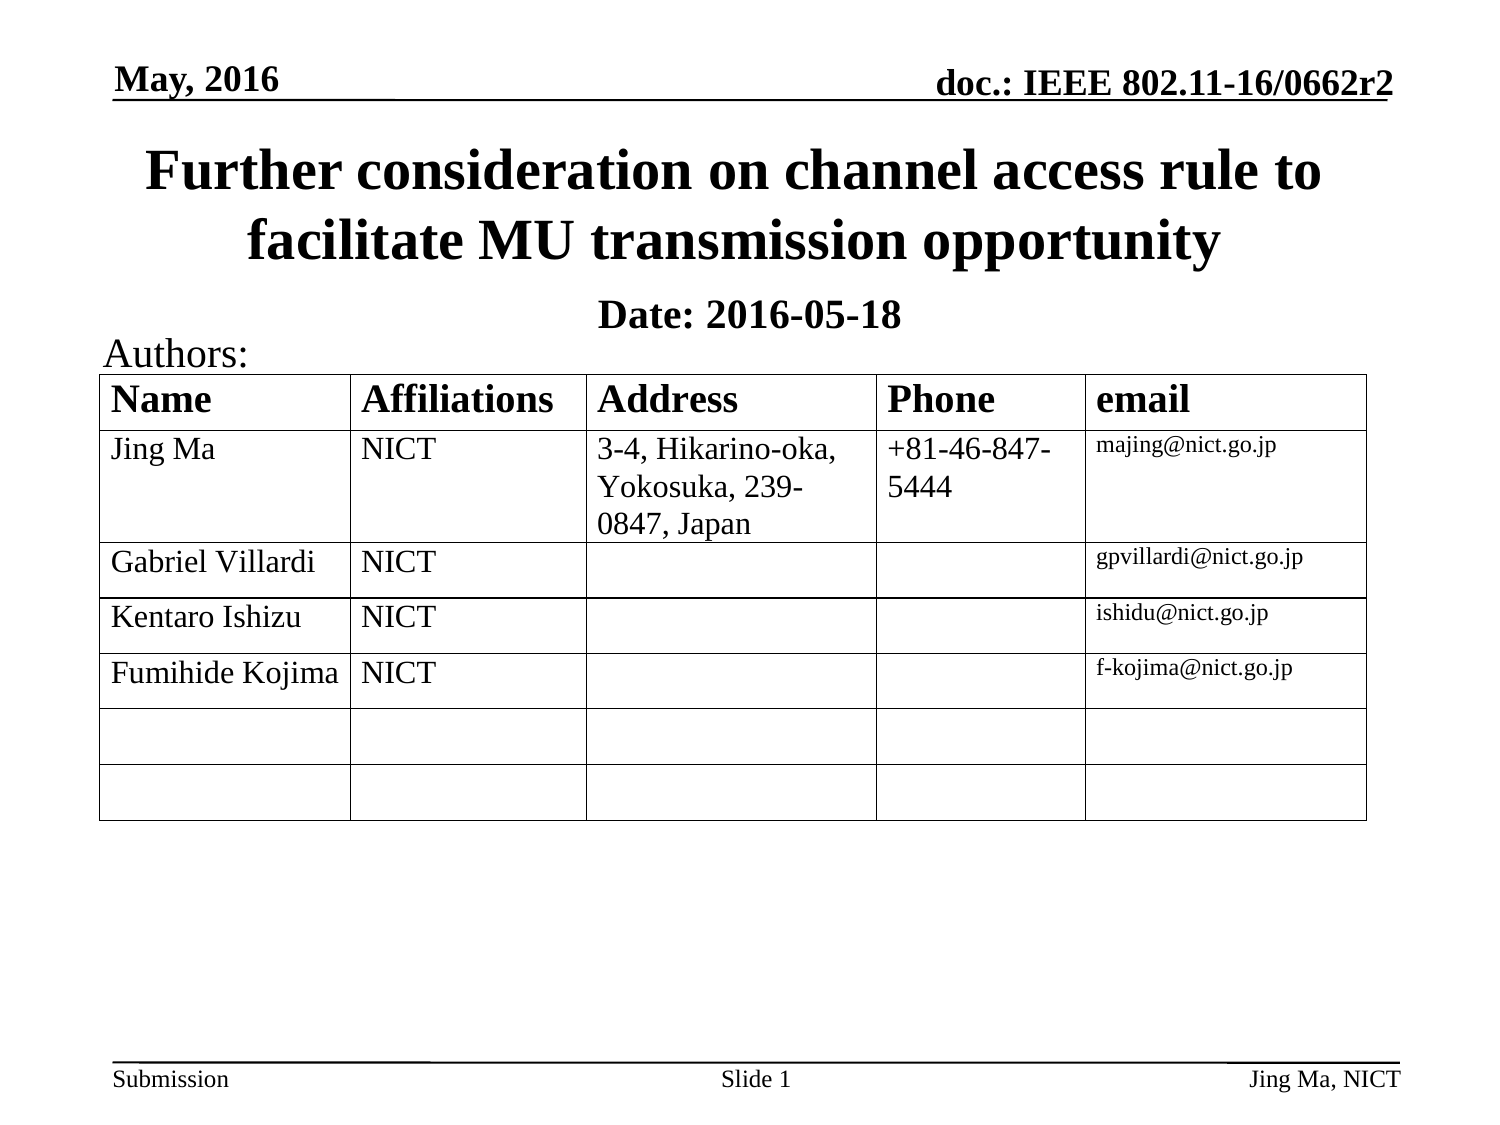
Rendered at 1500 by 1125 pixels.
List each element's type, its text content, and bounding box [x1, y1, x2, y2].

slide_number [114, 54, 493, 100]
text_box Authors: [87, 318, 325, 372]
slide_number Slide 1 [712, 1061, 800, 1123]
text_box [84, 373, 1398, 868]
footer Jing Ma, NICT [902, 1061, 1402, 1093]
list Date: 2016-05-18 [112, 278, 1388, 345]
title Further consideration on channel access rule to facilitate MU transmission opportunity [49, 113, 1420, 289]
